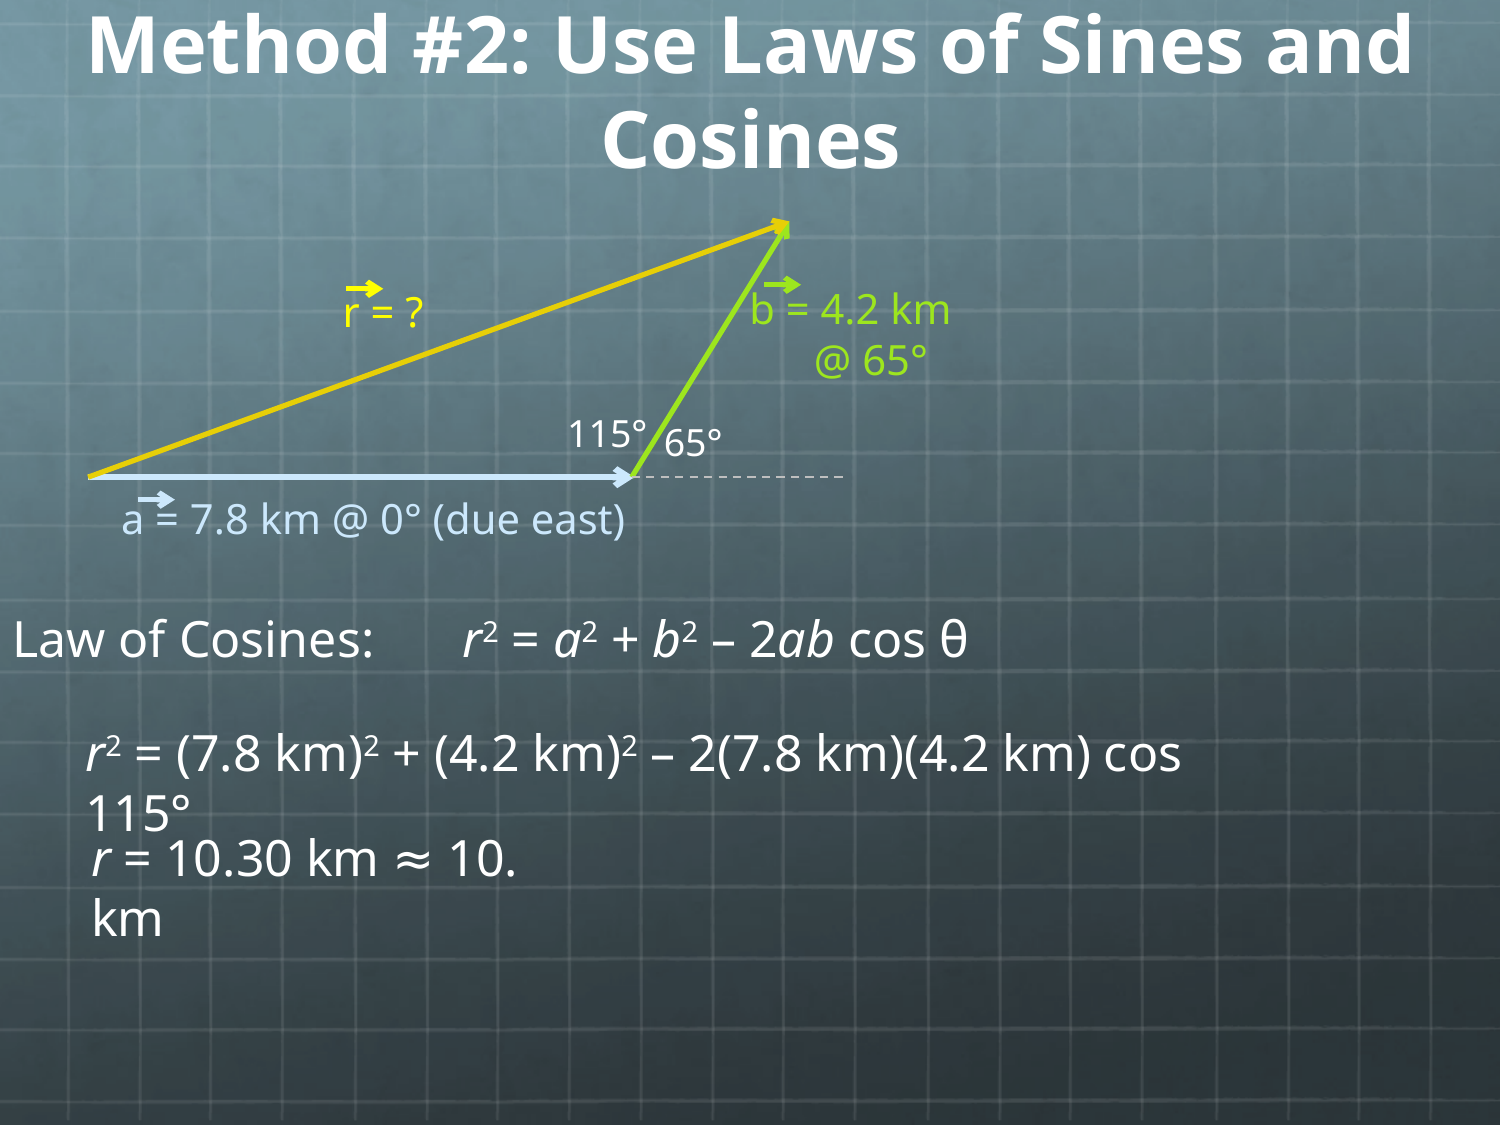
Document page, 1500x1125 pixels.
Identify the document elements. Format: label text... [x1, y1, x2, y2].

title Method #2: Use Laws of Sines and Cosines [23, 17, 1479, 161]
text_box r2 = (7.8 km)2 + (4.2 km)2 – 2(7.8 km)(4.2 km) cos 115° [70, 714, 1203, 849]
text_box Law of Cosines: r2 = a2 + b2 – 2ab cos θ [0, 600, 997, 676]
text_box a = 7.8 km @ 0° (due east) [106, 521, 641, 551]
picture [0, 0, 1500, 1125]
text_box r = 10.30 km ≈ 10. km [76, 818, 617, 954]
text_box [87, 220, 790, 478]
text_box b = 4.2 km @ 65° [847, 275, 978, 451]
